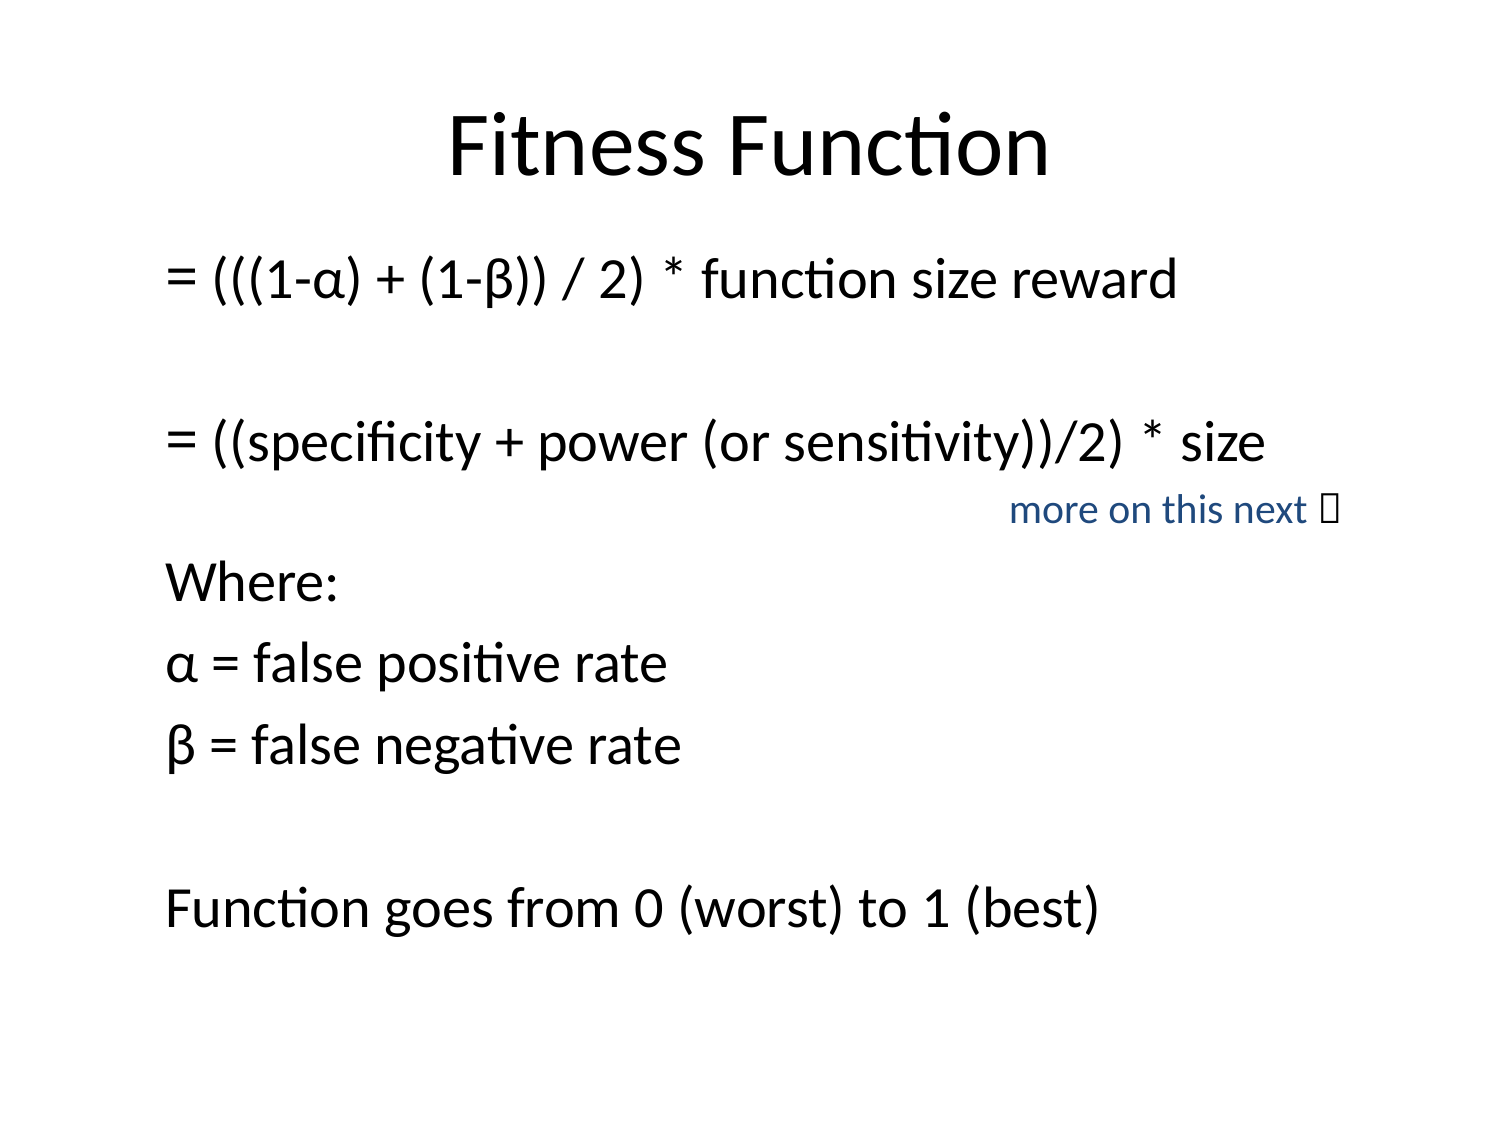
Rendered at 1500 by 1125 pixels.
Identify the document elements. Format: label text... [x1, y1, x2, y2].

title Fitness Function [75, 45, 1425, 232]
text_box (((1-α) + (1-β)) / 2) * function size reward ((specificity + power (or sensitivity))/2) * size more on this next  Where: α = false positive rate β = false negative rate Function goes from 0 (worst) to 1 (best) [74, 232, 1425, 975]
